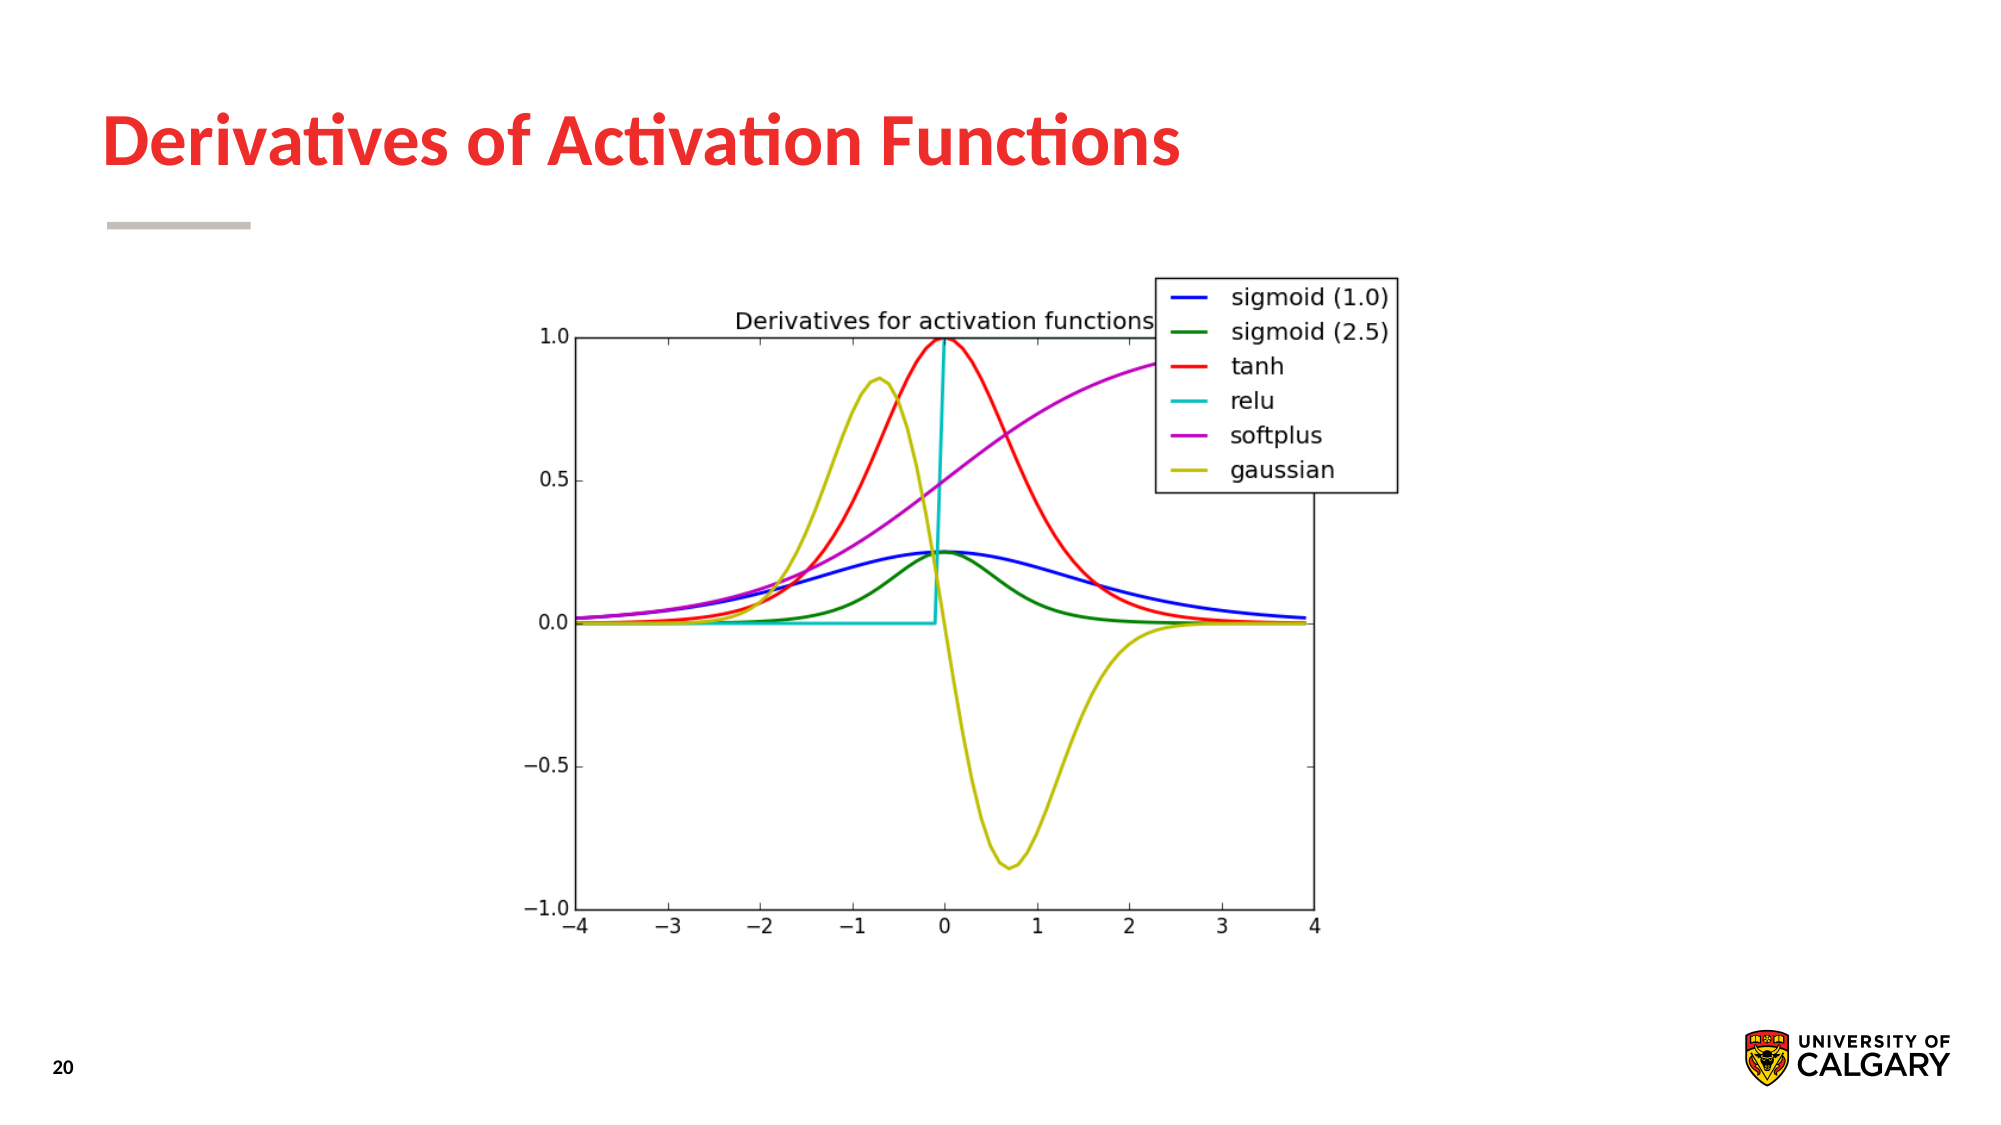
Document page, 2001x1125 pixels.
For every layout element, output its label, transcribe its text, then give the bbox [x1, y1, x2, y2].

picture [1722, 1012, 1973, 1099]
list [456, 266, 1409, 981]
title Derivatives of Activation Functions [87, 60, 1774, 222]
